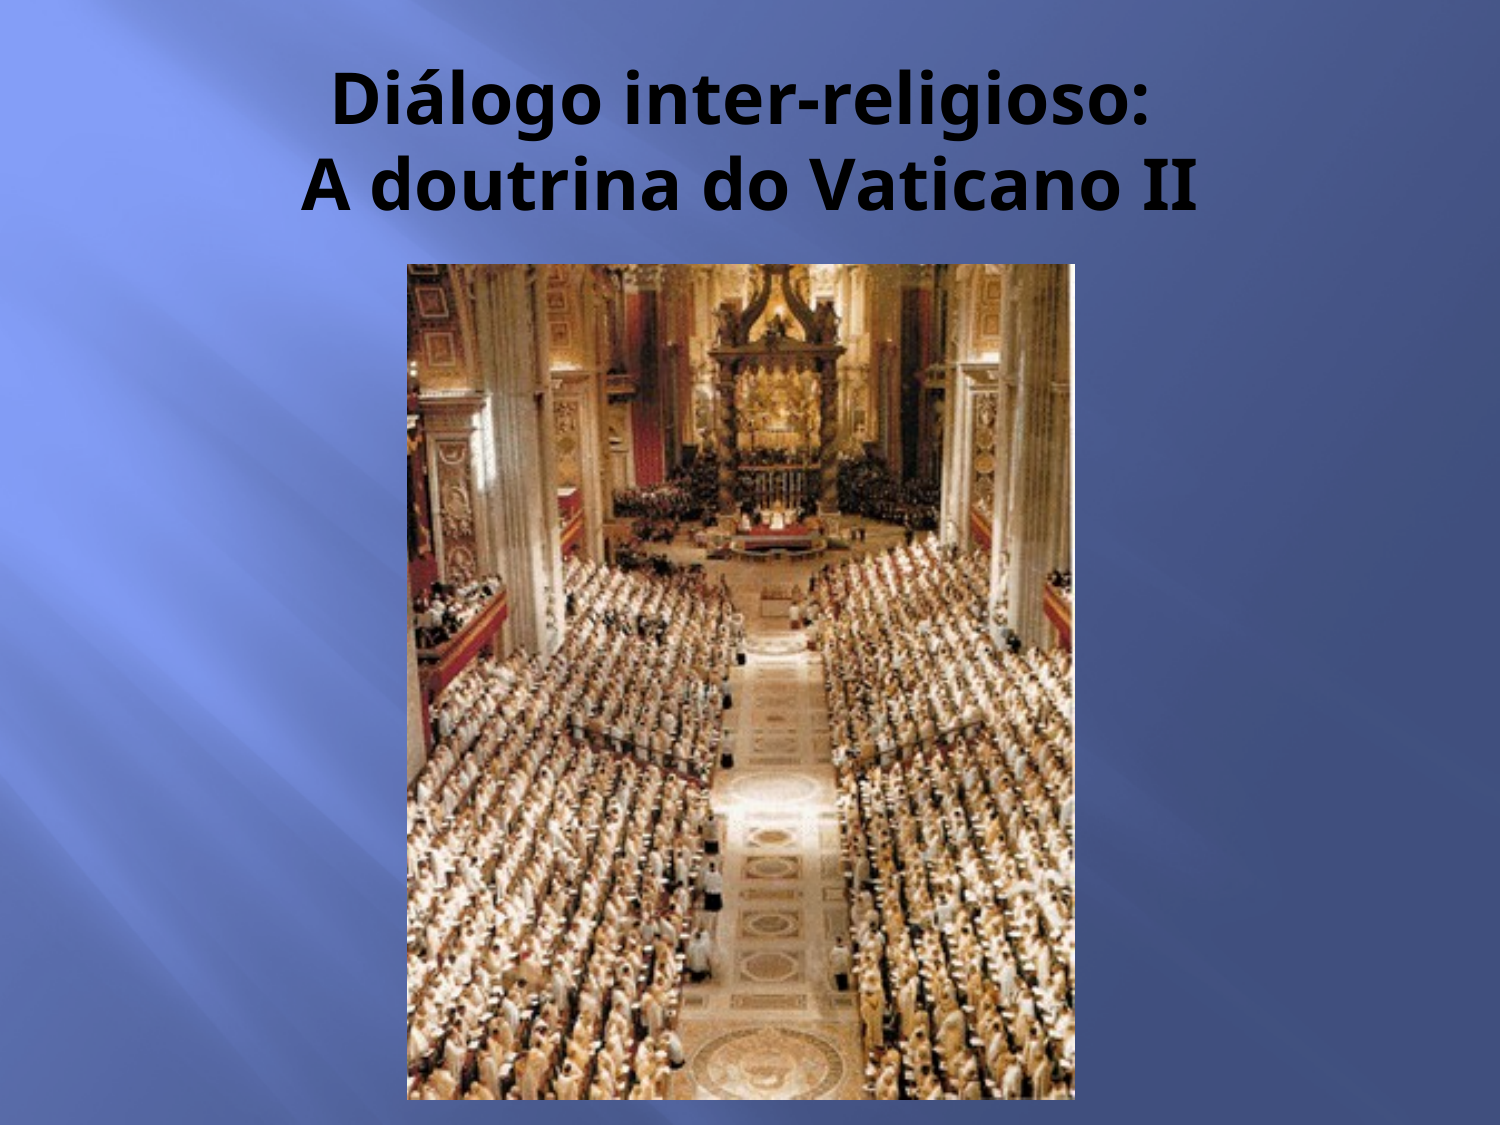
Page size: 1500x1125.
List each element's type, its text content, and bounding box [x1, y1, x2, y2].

title Diálogo inter-religioso: A doutrina do Vaticano II [75, 45, 1425, 233]
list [406, 264, 1076, 1101]
